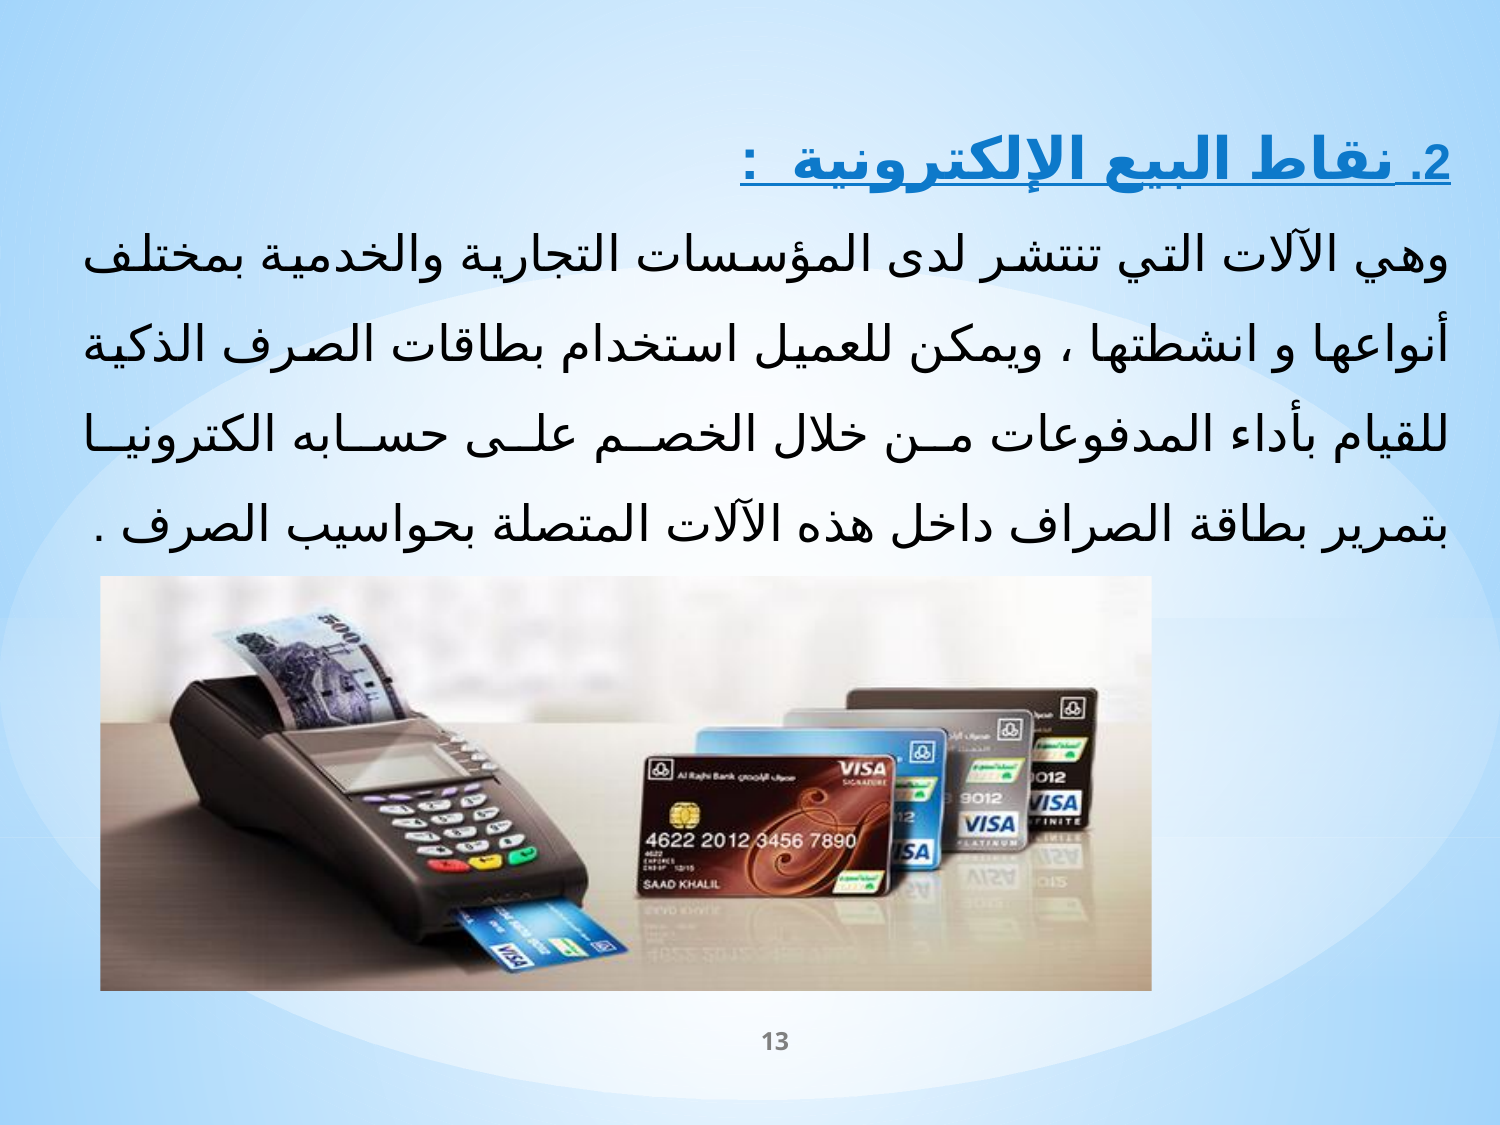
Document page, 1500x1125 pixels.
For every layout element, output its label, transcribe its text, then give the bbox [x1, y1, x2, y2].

text_box 2. نقاط البيع الإلكترونية : وهي الآلات التي تنتشر لدى المؤسسات التجارية والخدمية بمختلف أنواعها و انشطتها ، ويمكن للعميل استخدام بطاقات الصرف الذكية للقيام بأداء المدفوعات من خلال الخصم على حسابه الكترونيا بتمرير بطاقة الصراف داخل هذه الآلات المتصلة بحواسيب الصرف . [67, 78, 1466, 559]
picture [100, 575, 1152, 992]
slide_number 13 [624, 1012, 925, 1073]
